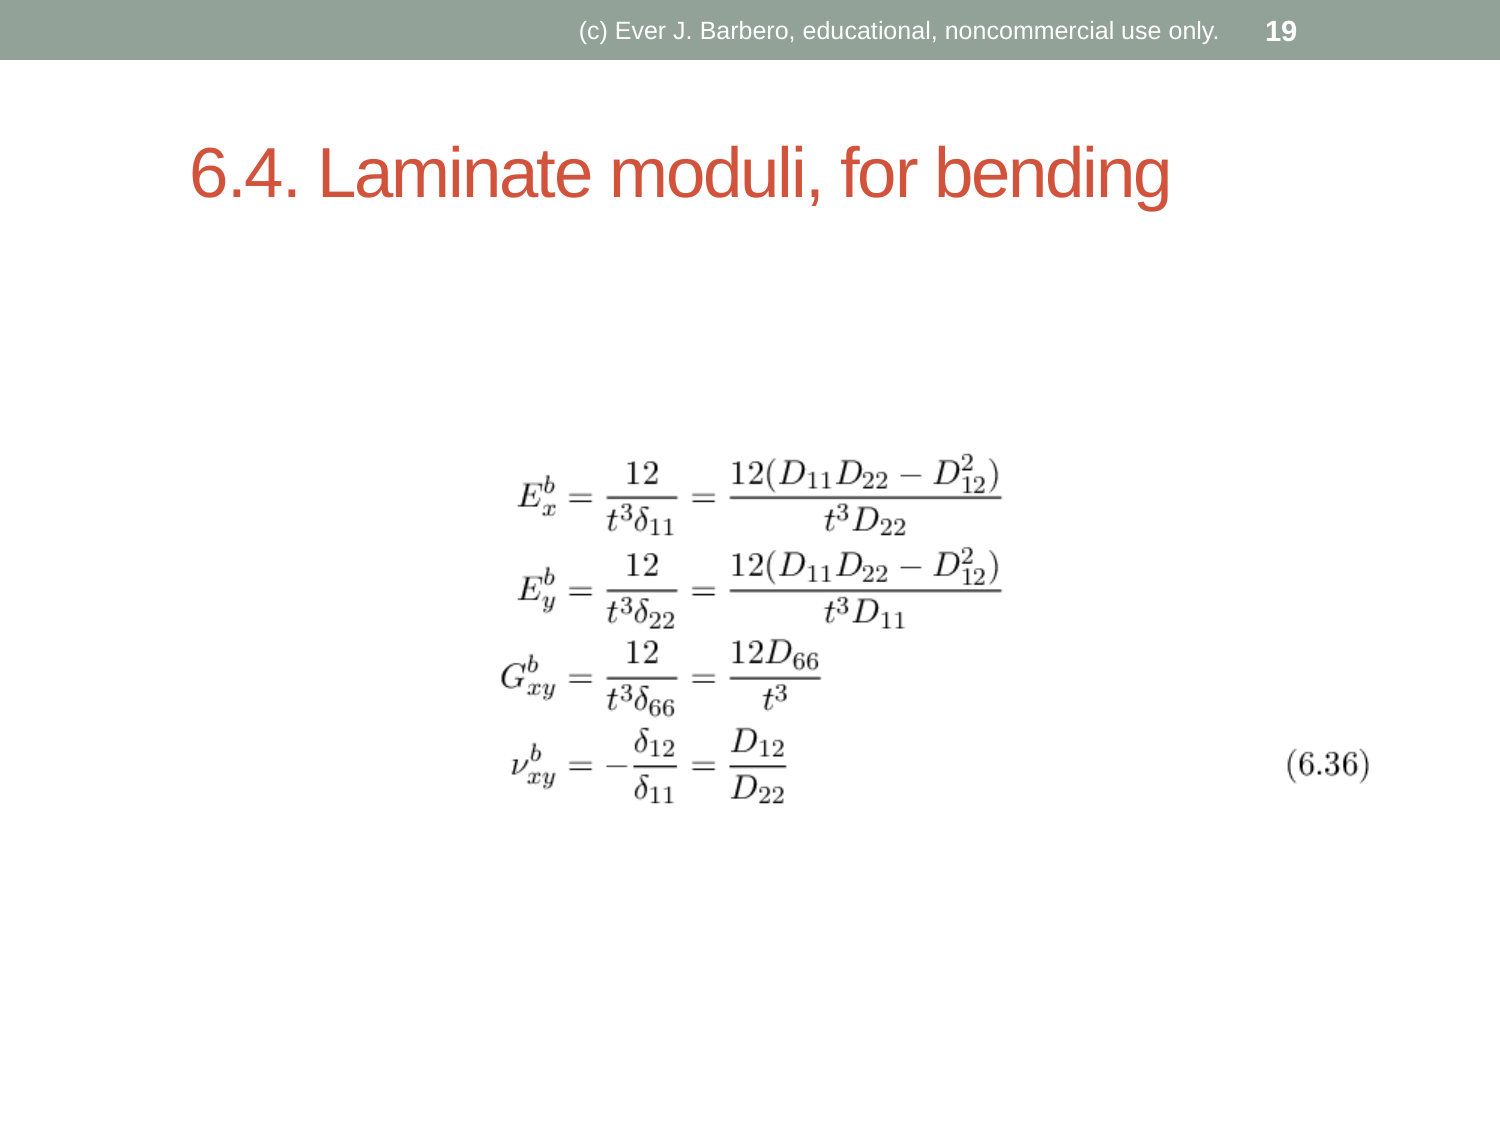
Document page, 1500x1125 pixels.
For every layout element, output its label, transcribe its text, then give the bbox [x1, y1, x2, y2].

footer (c) Ever J. Barbero, educational, noncommercial use only. [562, 3, 1238, 57]
picture [128, 427, 1372, 832]
title 6.4. Laminate moduli, for bending [174, 87, 1363, 250]
slide_number 19 [1250, 3, 1425, 57]
